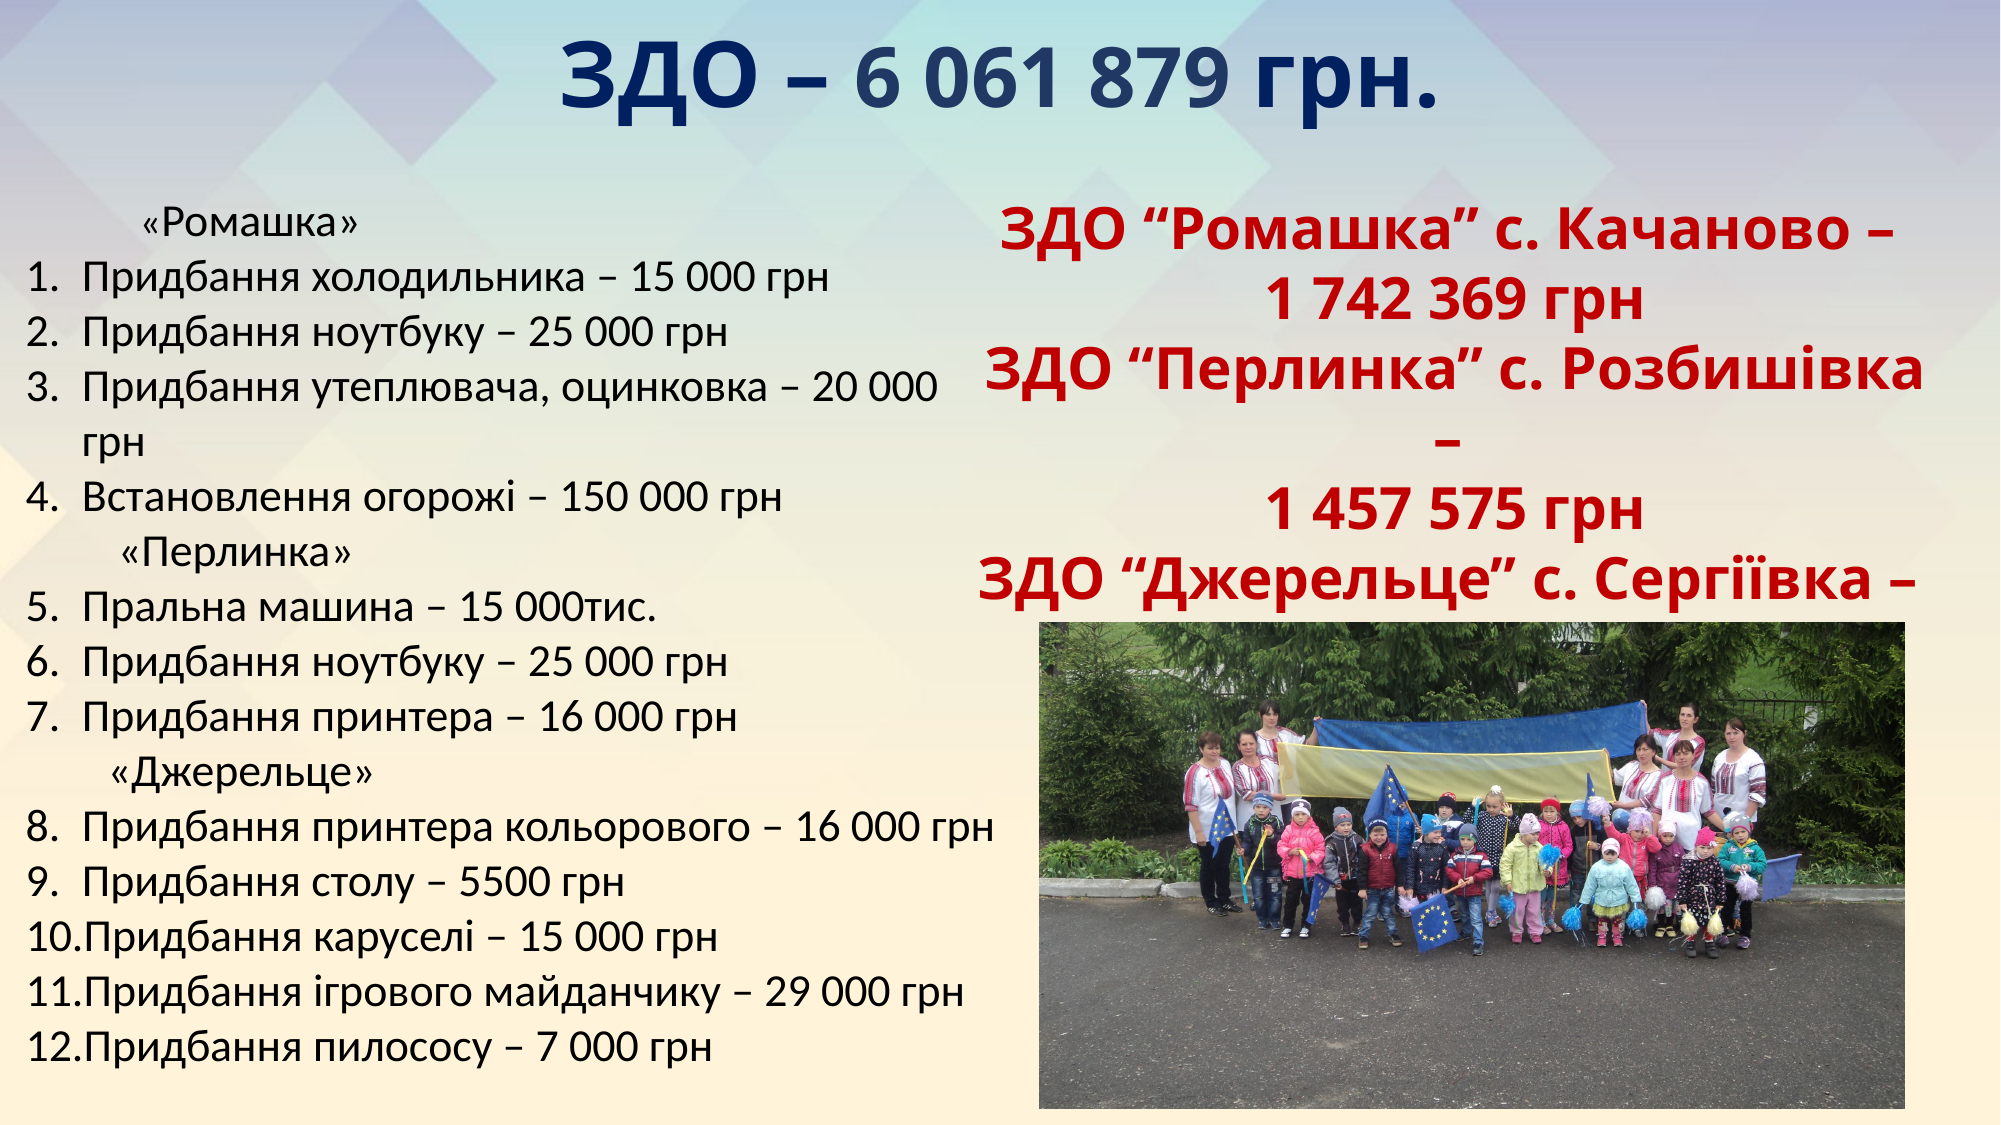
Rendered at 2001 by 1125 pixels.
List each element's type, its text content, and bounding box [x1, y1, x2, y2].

picture [0, 0, 2001, 1125]
title ЗДО – 6 061 879 грн. [137, 16, 1863, 140]
text_box ЗДО “Ромашка” с. Качаново – 1 742 369 грн ЗДО “Перлинка” с. Розбишівка – 1 457 575 грн ЗДО “Джерельце” с. Сергіївка – 2 861 935 грн [1017, 183, 1950, 689]
text_box «Ромашка» Придбання холодильника – 15 000 грн Придбання ноутбуку – 25 000 грн Придбання утеплювача, оцинковка – 20 000 грн Встановлення огорожі – 150 000 грн «Перлинка» Пральна машина – 15 000тис. Придбання ноутбуку – 25 000 грн Придбання принтера – 16 000 грн «Джерельце» Придбання принтера кольорового – 16 000 грн Придбання столу – 5500 грн Придбання каруселі – 15 000 грн Придбання ігрового майданчику – 29 000 грн Придбання пилососу – 7 000 грн [10, 183, 1017, 1078]
